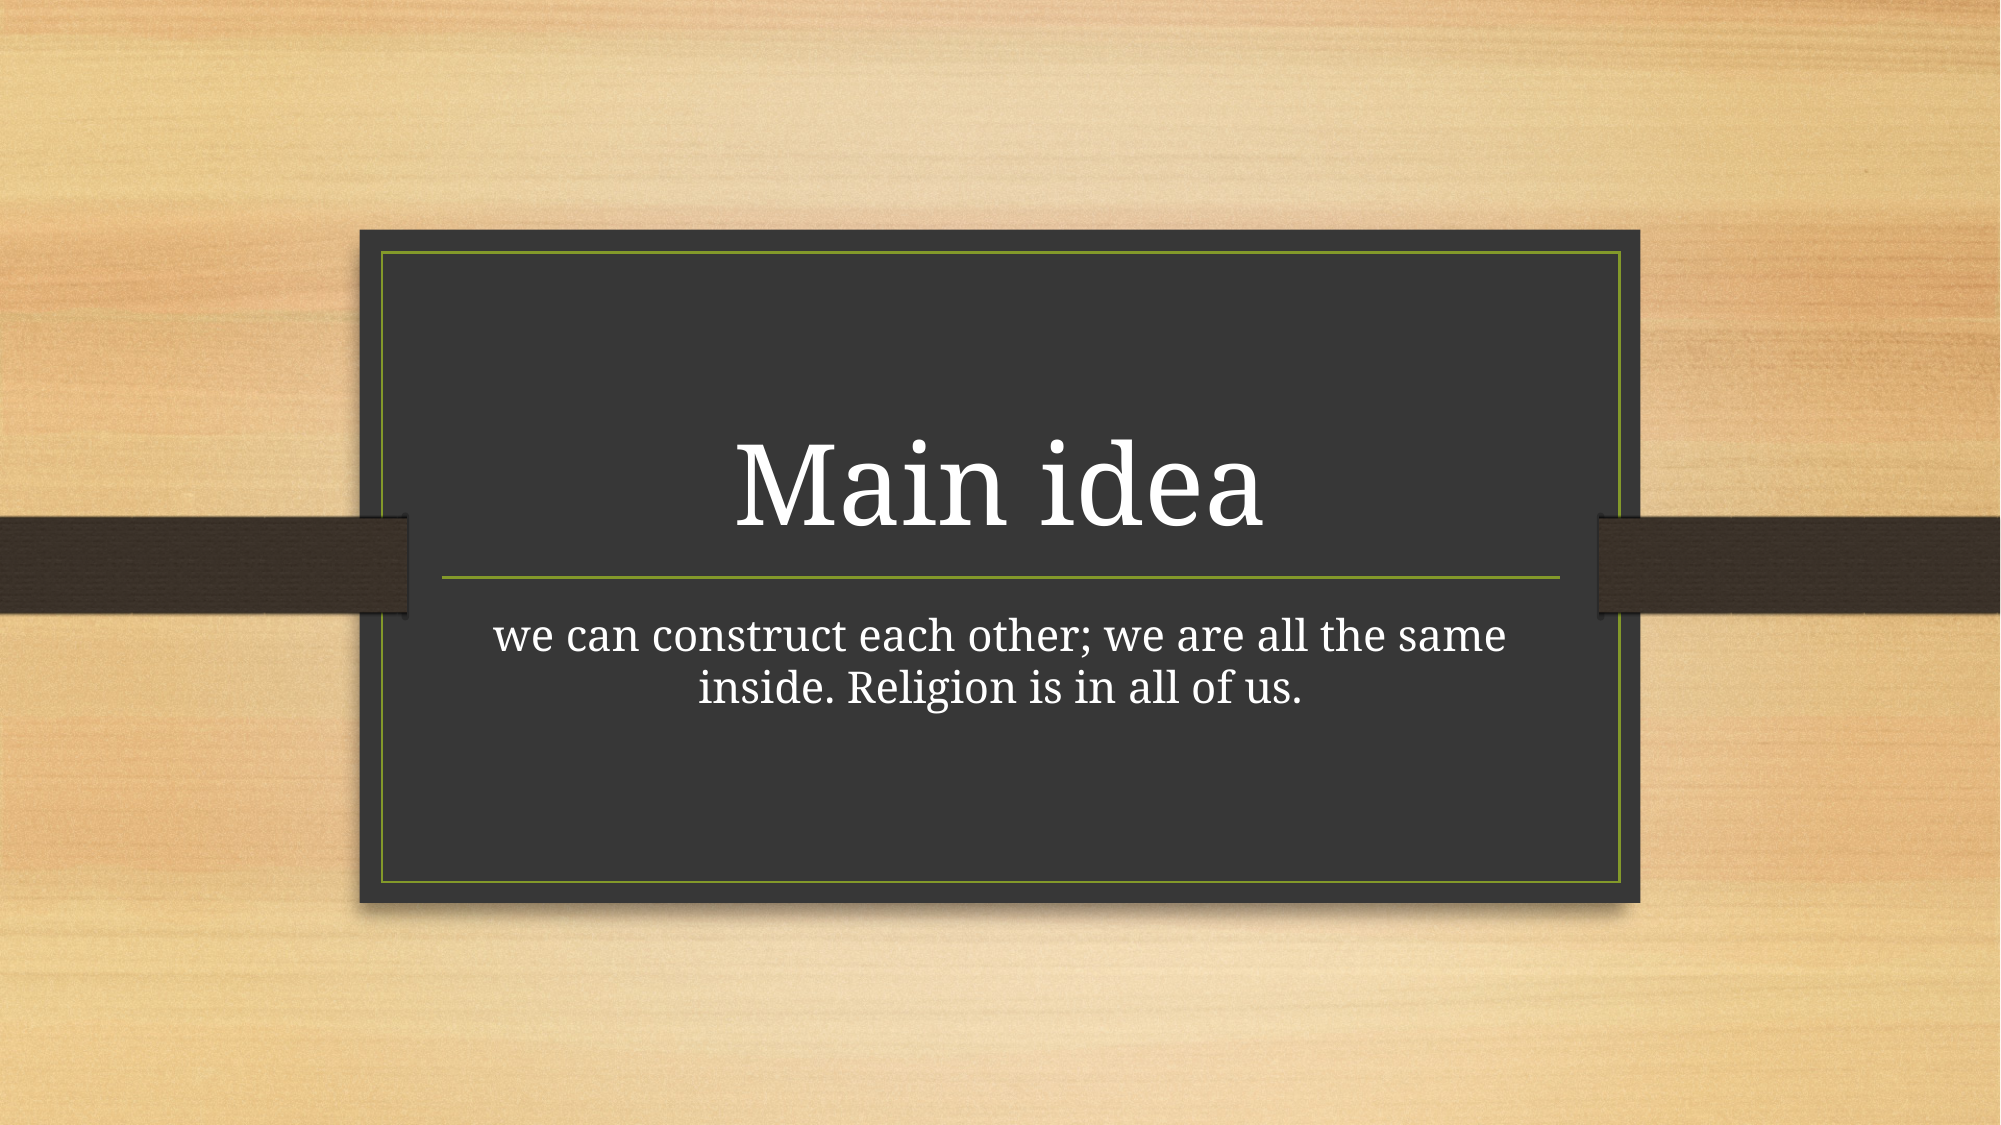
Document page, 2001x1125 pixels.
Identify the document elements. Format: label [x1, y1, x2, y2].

text_box [0, 621, 2000, 1125]
text_box [0, 512, 2000, 621]
text_box [0, 0, 2000, 512]
